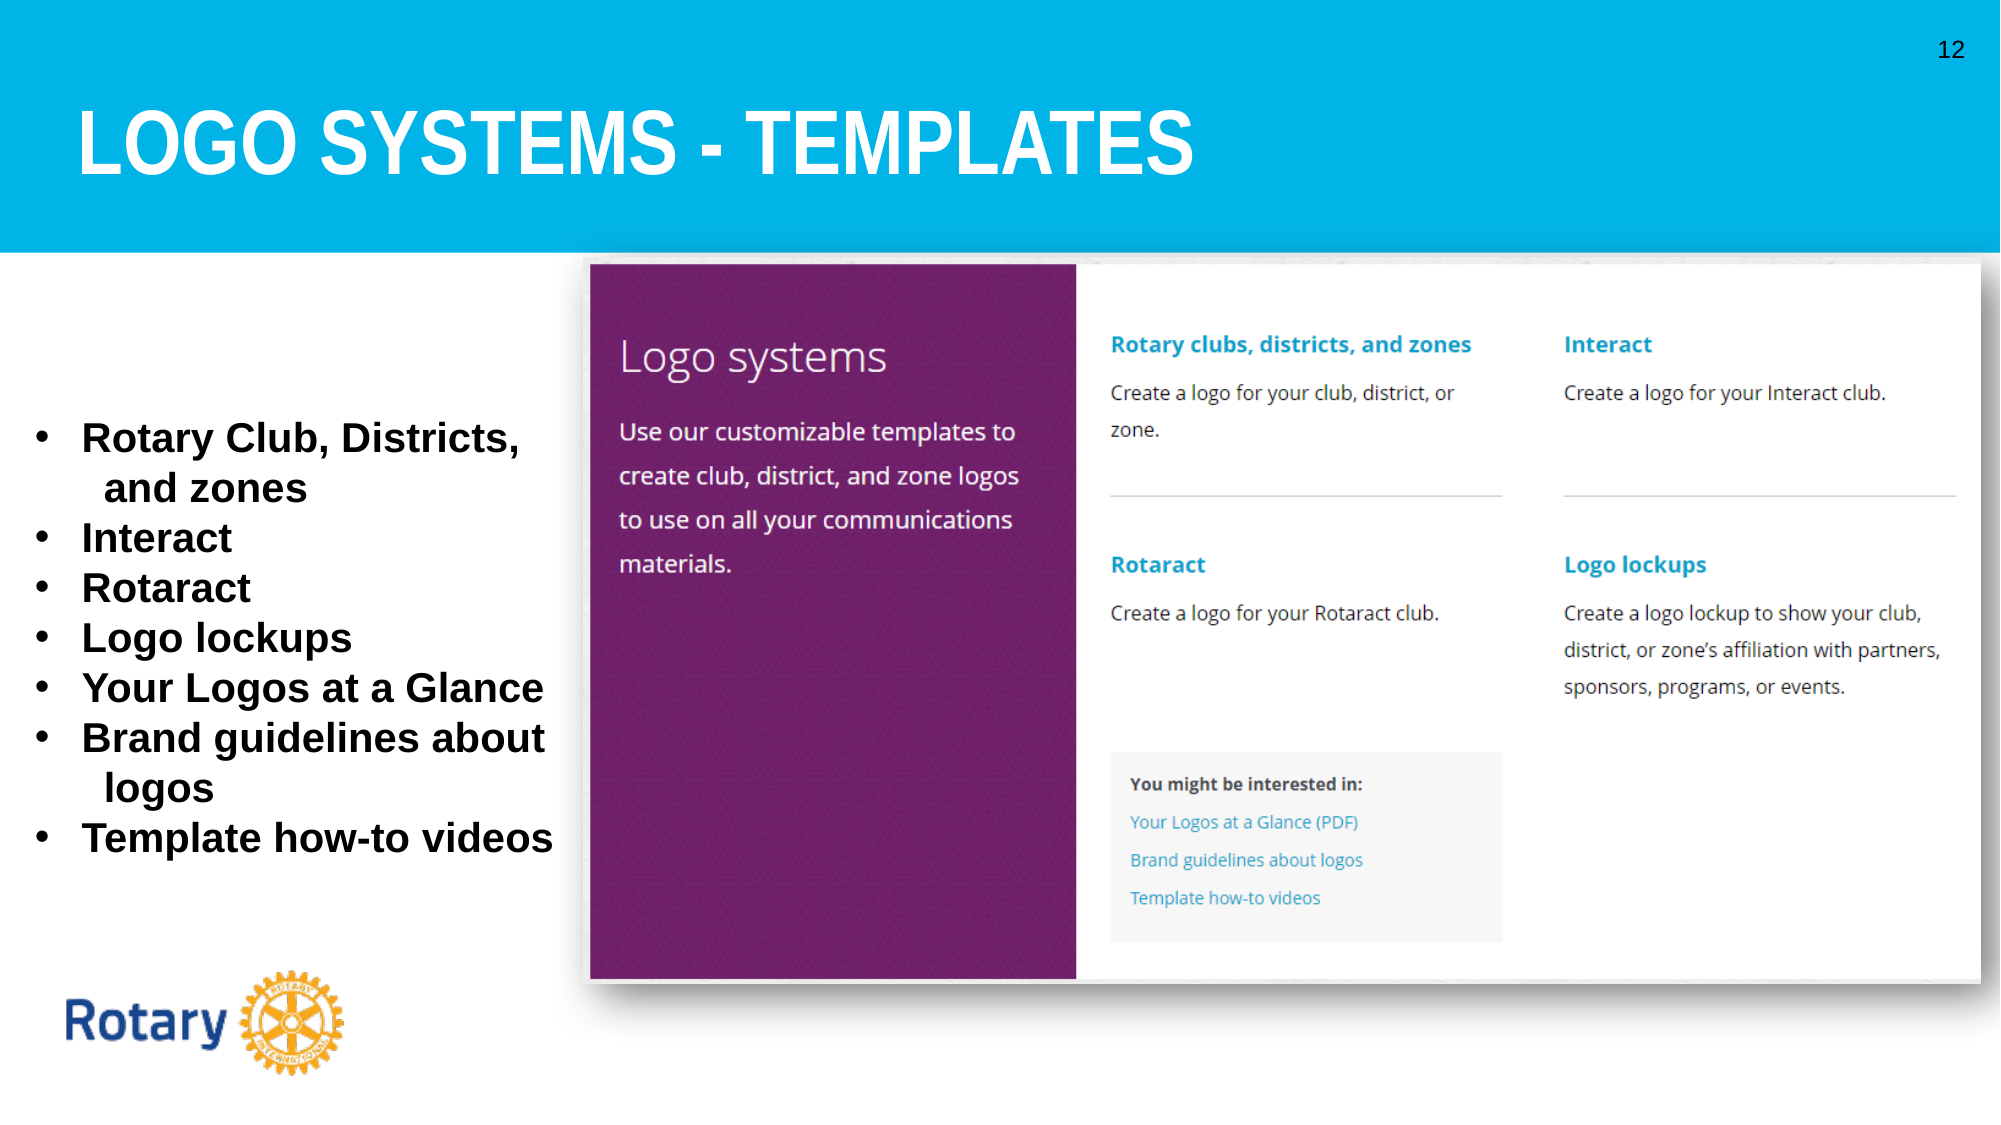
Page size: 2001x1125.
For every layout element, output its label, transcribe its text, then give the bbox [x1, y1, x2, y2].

slide_number 12 [1911, 18, 1981, 79]
picture [583, 257, 1981, 985]
title LOGO SYSTEMS - TEMPLATES [62, 45, 1950, 320]
text_box Rotary Club, Districts, and zones Interact Rotaract Logo lockups Your Logos at a Glance Brand guidelines about logos Template how-to videos [19, 403, 577, 869]
picture [62, 968, 347, 1080]
